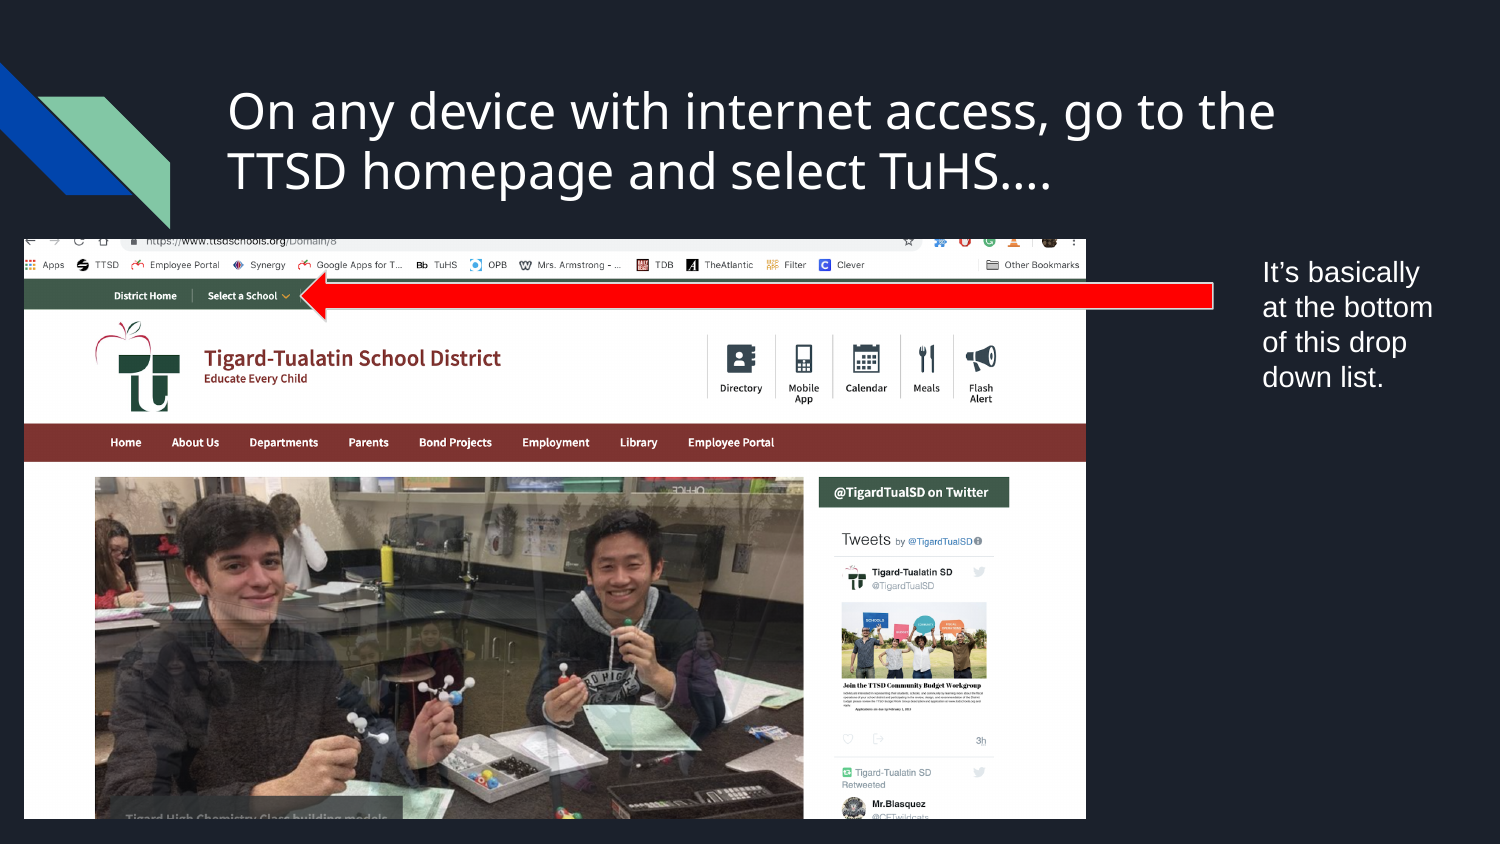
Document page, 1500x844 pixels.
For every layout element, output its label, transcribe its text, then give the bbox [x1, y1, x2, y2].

text_box [1090, 282, 1213, 309]
text_box It’s basically at the bottom of this drop down list. [1247, 238, 1467, 413]
title On any device with internet access, go to the TTSD homepage and select TuHS…. [212, 64, 1368, 215]
picture [24, 239, 1087, 819]
